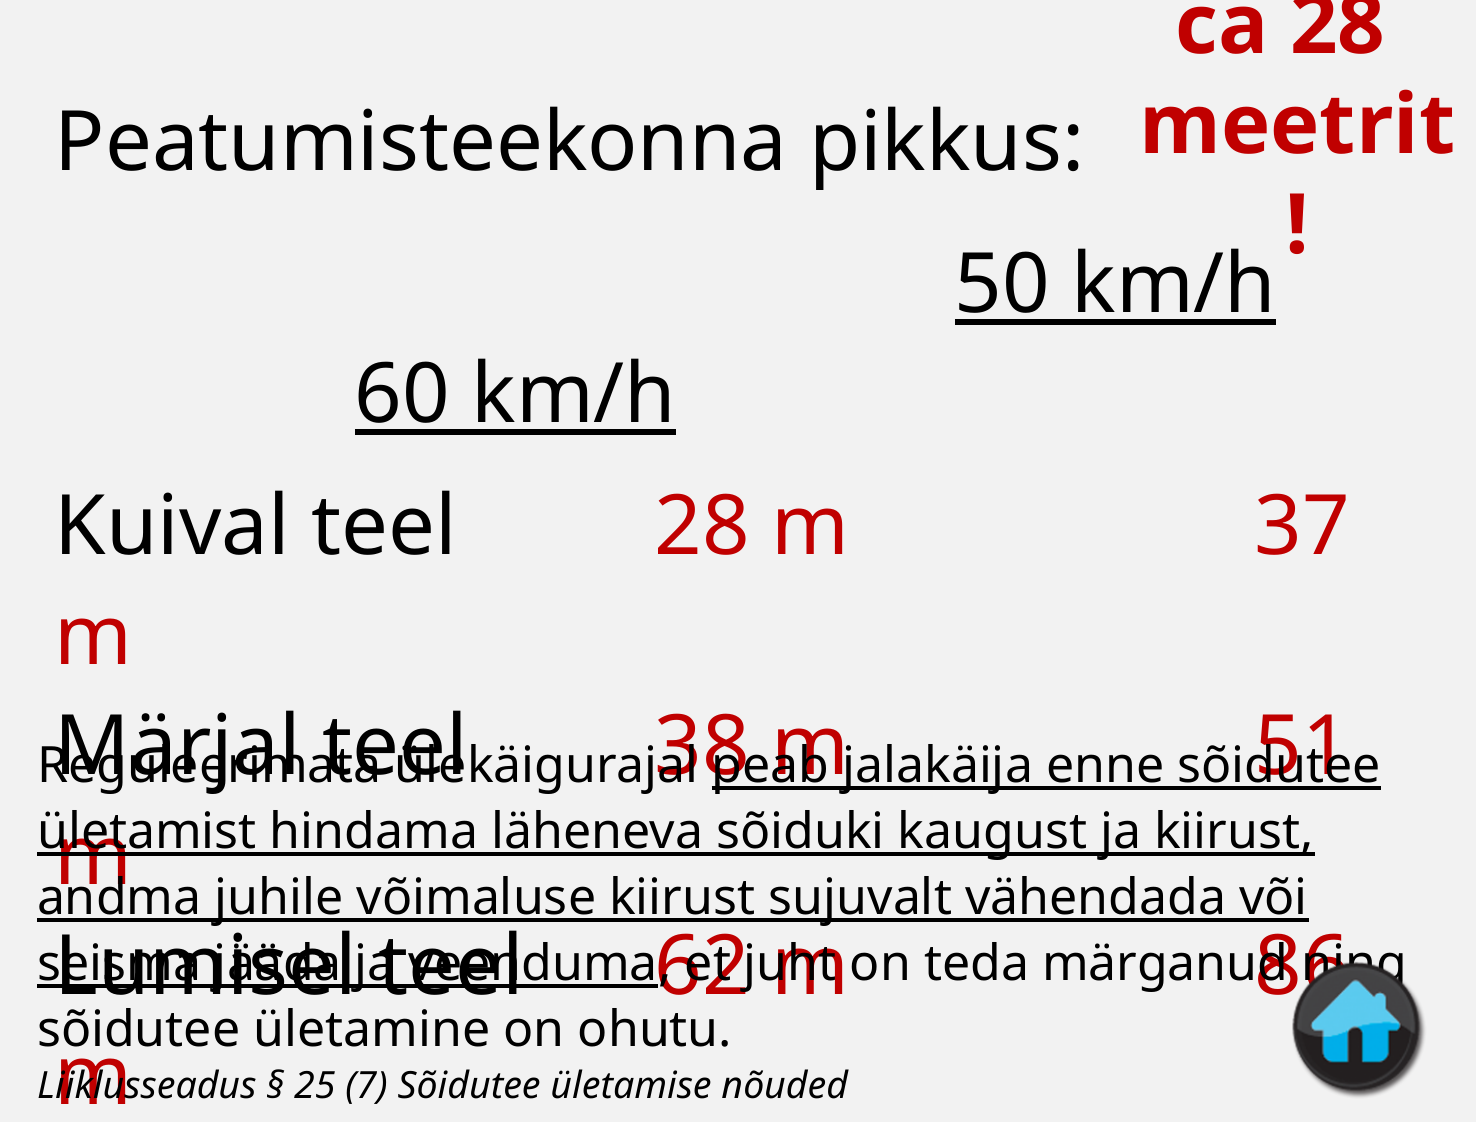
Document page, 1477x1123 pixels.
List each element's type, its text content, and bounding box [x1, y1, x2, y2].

picture [1281, 950, 1430, 1101]
text_box Reguleerimata ülekäigurajal peab jalakäija enne sõidutee ületamist hindama läheneva sõiduki kaugust ja kiirust, andma juhile võimaluse kiirust sujuvalt vähendada või seisma jääda ja veenduma, et juht on teda märganud ning sõidutee ületamine on ohutu. Liiklusseadus § 25 (7) Sõidutee ületamise nõuded [37, 726, 1449, 969]
title Peatumisteekonna pikkus: 50 km/h 60 km/h Kuival teel 28 m 37 m Märjal teel 38 m 51 m Lumisel teel 62 m 86 m [55, 76, 1395, 726]
text_box ca 28 meetrit! [1062, 41, 1477, 199]
